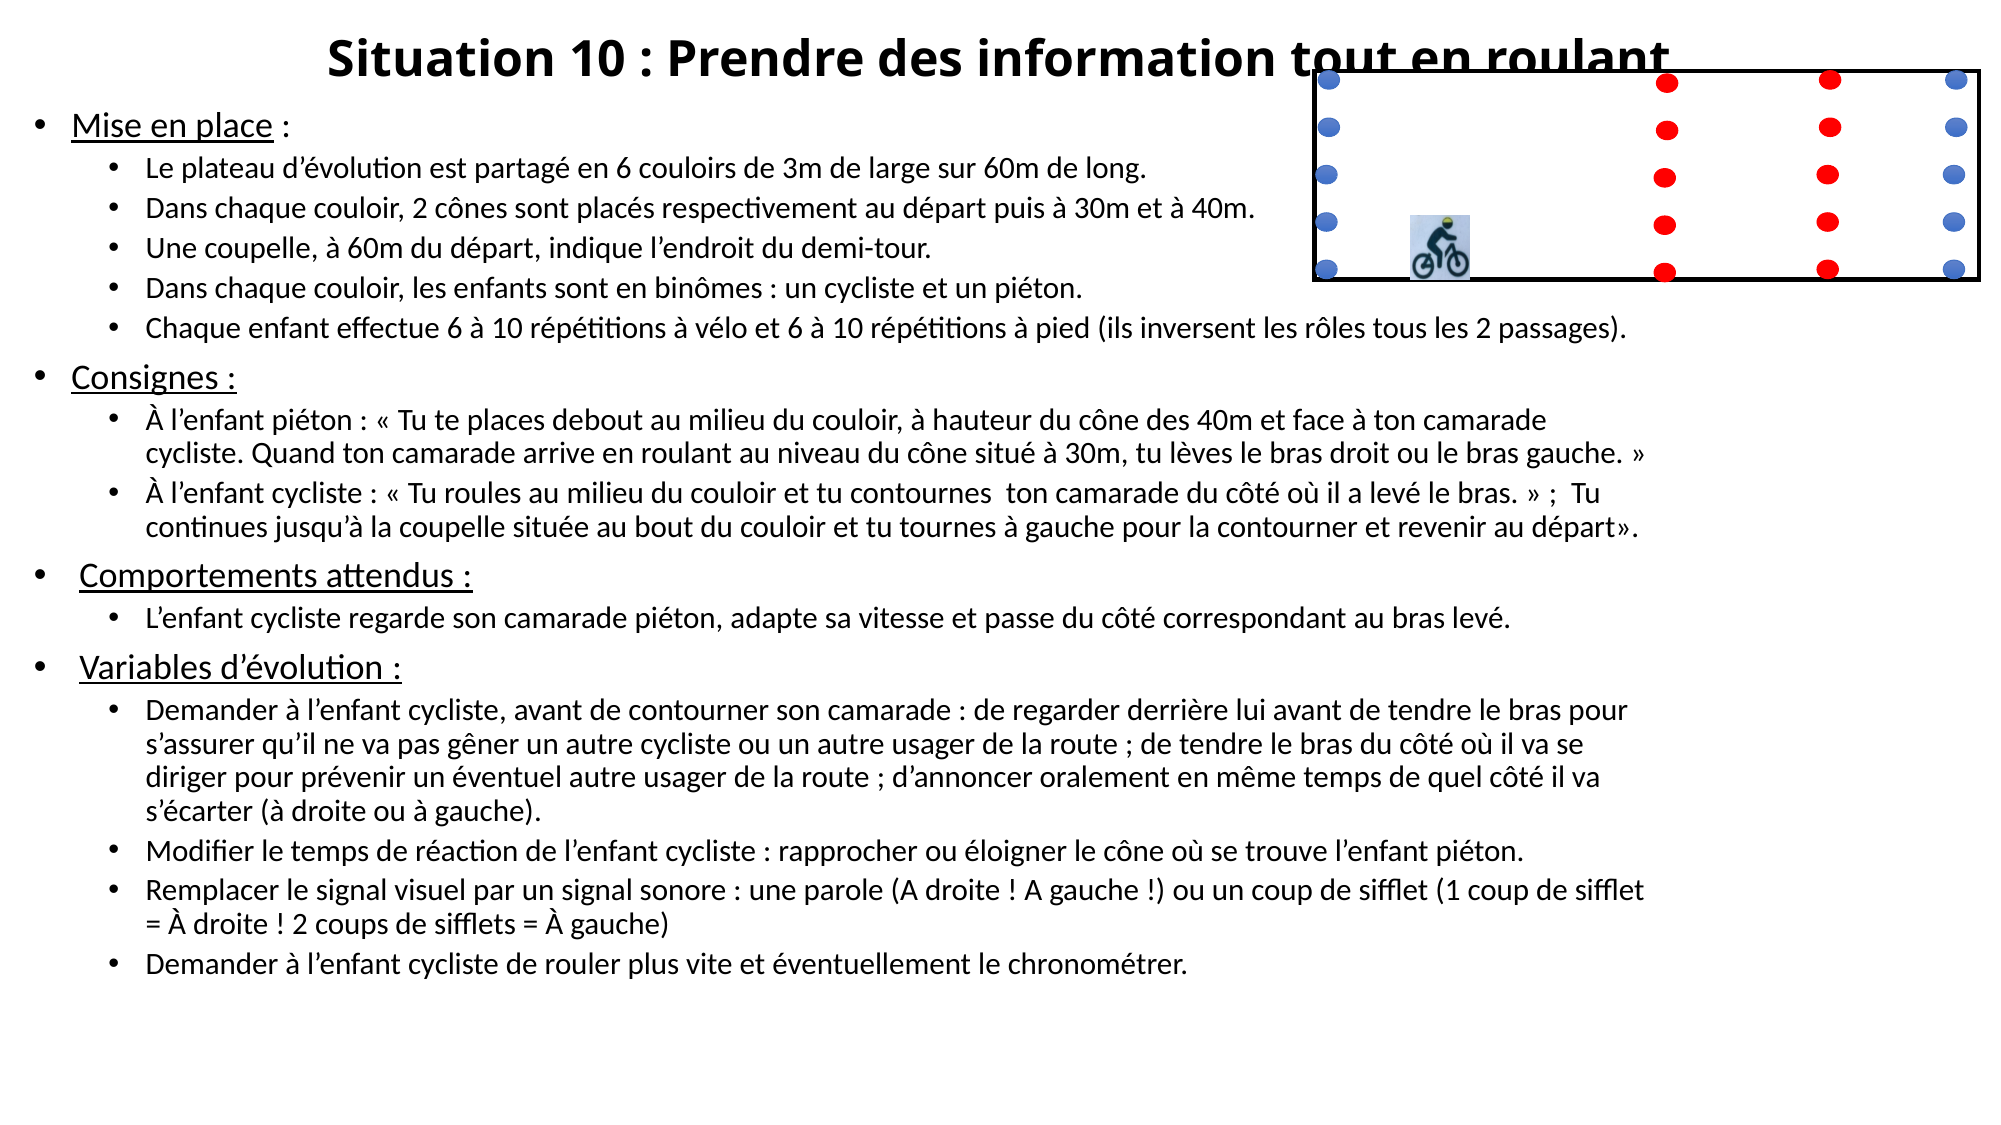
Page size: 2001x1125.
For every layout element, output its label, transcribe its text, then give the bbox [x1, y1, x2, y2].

list Mise en place : Le plateau d’évolution est partagé en 6 couloirs de 3m de large sur 60m de long. Dans chaque couloir, 2 cônes sont placés respectivement au départ puis à 30m et à 40m. Une coupelle, à 60m du départ, indique l’endroit du demi-tour. Dans chaque couloir, les enfants sont en binômes : un cycliste et un piéton. Chaque enfant effectue 6 à 10 répétitions à vélo et 6 à 10 répétitions à pied (ils inversent les rôles tous les 2 passages). Consignes : À l’enfant piéton : « Tu te places debout au milieu du couloir, à hauteur du cône des 40m et face à ton camarade cycliste. Quand ton camarade arrive en roulant au niveau du cône situé à 30m, tu lèves le bras droit ou le bras gauche. » À l’enfant cycliste : « Tu roules au milieu du couloir et tu contournes ton camarade du côté où il a levé le bras. » ; Tu continues jusqu’à la coupelle située au bout du couloir et tu tournes à gauche pour la contourner et revenir au départ». Comportements attendus : L’enfant cycliste regarde son camarade piéton, adapte sa vitesse et passe du côté correspondant au bras levé. Variables d’évolution : Demander à l’enfant cycliste, avant de contourner son camarade : de regarder derrière lui avant de tendre le bras pour s’assurer qu’il ne va pas gêner un autre cycliste ou un autre usager de la route ; de tendre le bras du côté où il va se diriger pour prévenir un éventuel autre usager de la route ; d’annoncer oralement en même temps de quel côté il va s’écarter (à droite ou à gauche). Modifier le temps de réaction de l’enfant cycliste : rapprocher ou éloigner le cône où se trouve l’enfant piéton. Remplacer le signal visuel par un signal sonore : une parole (A droite ! A gauche !) ou un coup de sifflet (1 coup de sifflet = À droite ! 2 coups de sifflets = À gauche) Demander à l’enfant cycliste de rouler plus vite et éventuellement le chronométrer. [19, 99, 1666, 1098]
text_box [1654, 73, 1678, 282]
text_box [1315, 70, 1340, 279]
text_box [1816, 70, 1841, 279]
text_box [1943, 70, 1967, 279]
picture [1410, 214, 1470, 280]
text_box [1313, 70, 1980, 281]
title Situation 10 : Prendre des information tout en roulant [137, 20, 1863, 99]
